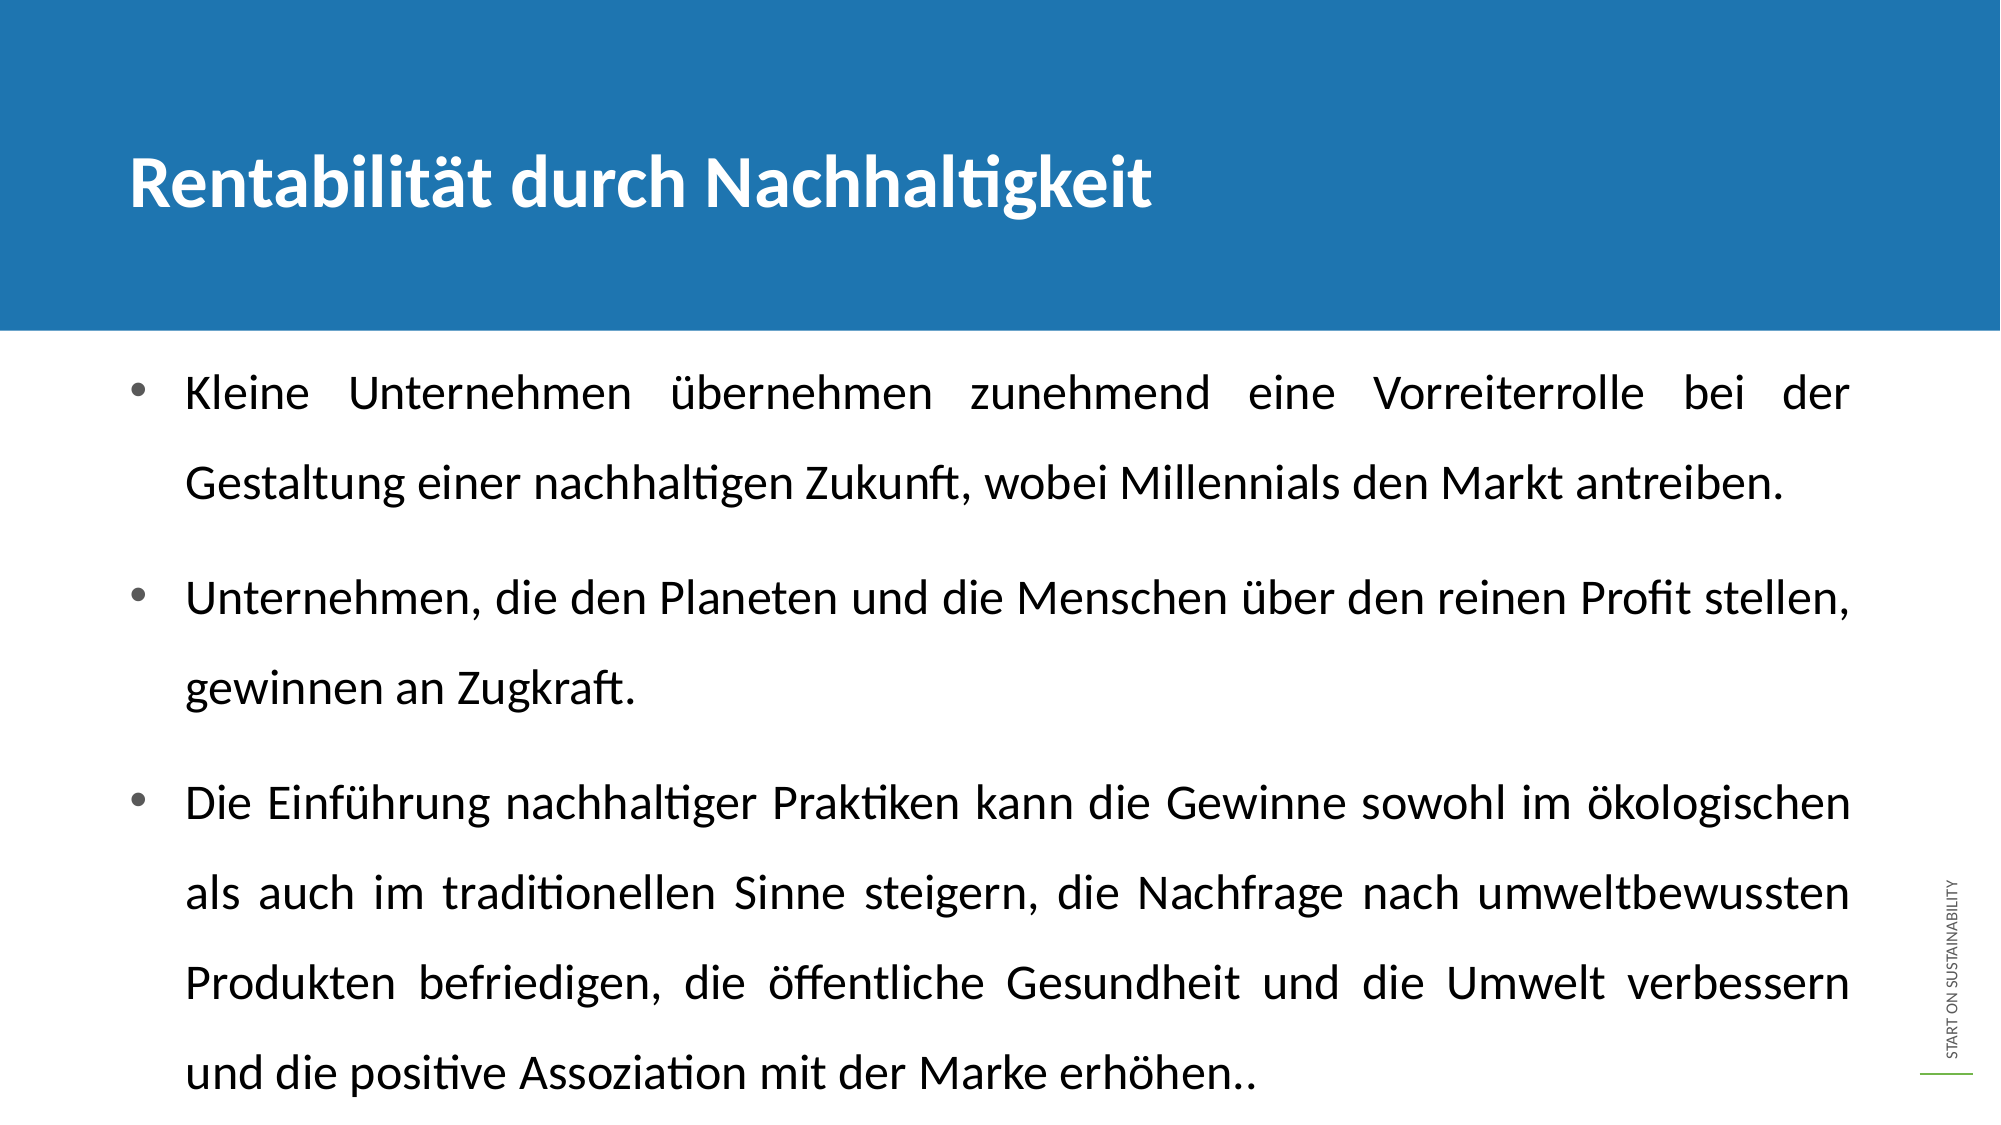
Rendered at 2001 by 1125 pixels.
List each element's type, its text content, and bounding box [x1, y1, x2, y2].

list Kleine Unternehmen übernehmen zunehmend eine Vorreiterrolle bei der Gestaltung einer nachhaltigen Zukunft, wobei Millennials den Markt antreiben. Unternehmen, die den Planeten und die Menschen über den reinen Profit stellen, gewinnen an Zugkraft. Die Einführung nachhaltiger Praktiken kann die Gewinne sowohl im ökologischen als auch im traditionellen Sinne steigern, die Nachfrage nach umweltbewussten Produkten befriedigen, die öffentliche Gesundheit und die Umwelt verbessern und die positive Assoziation mit der Marke erhöhen.. [114, 322, 1868, 1088]
list Rentabilität durch Nachhaltigkeit [114, 135, 1834, 268]
